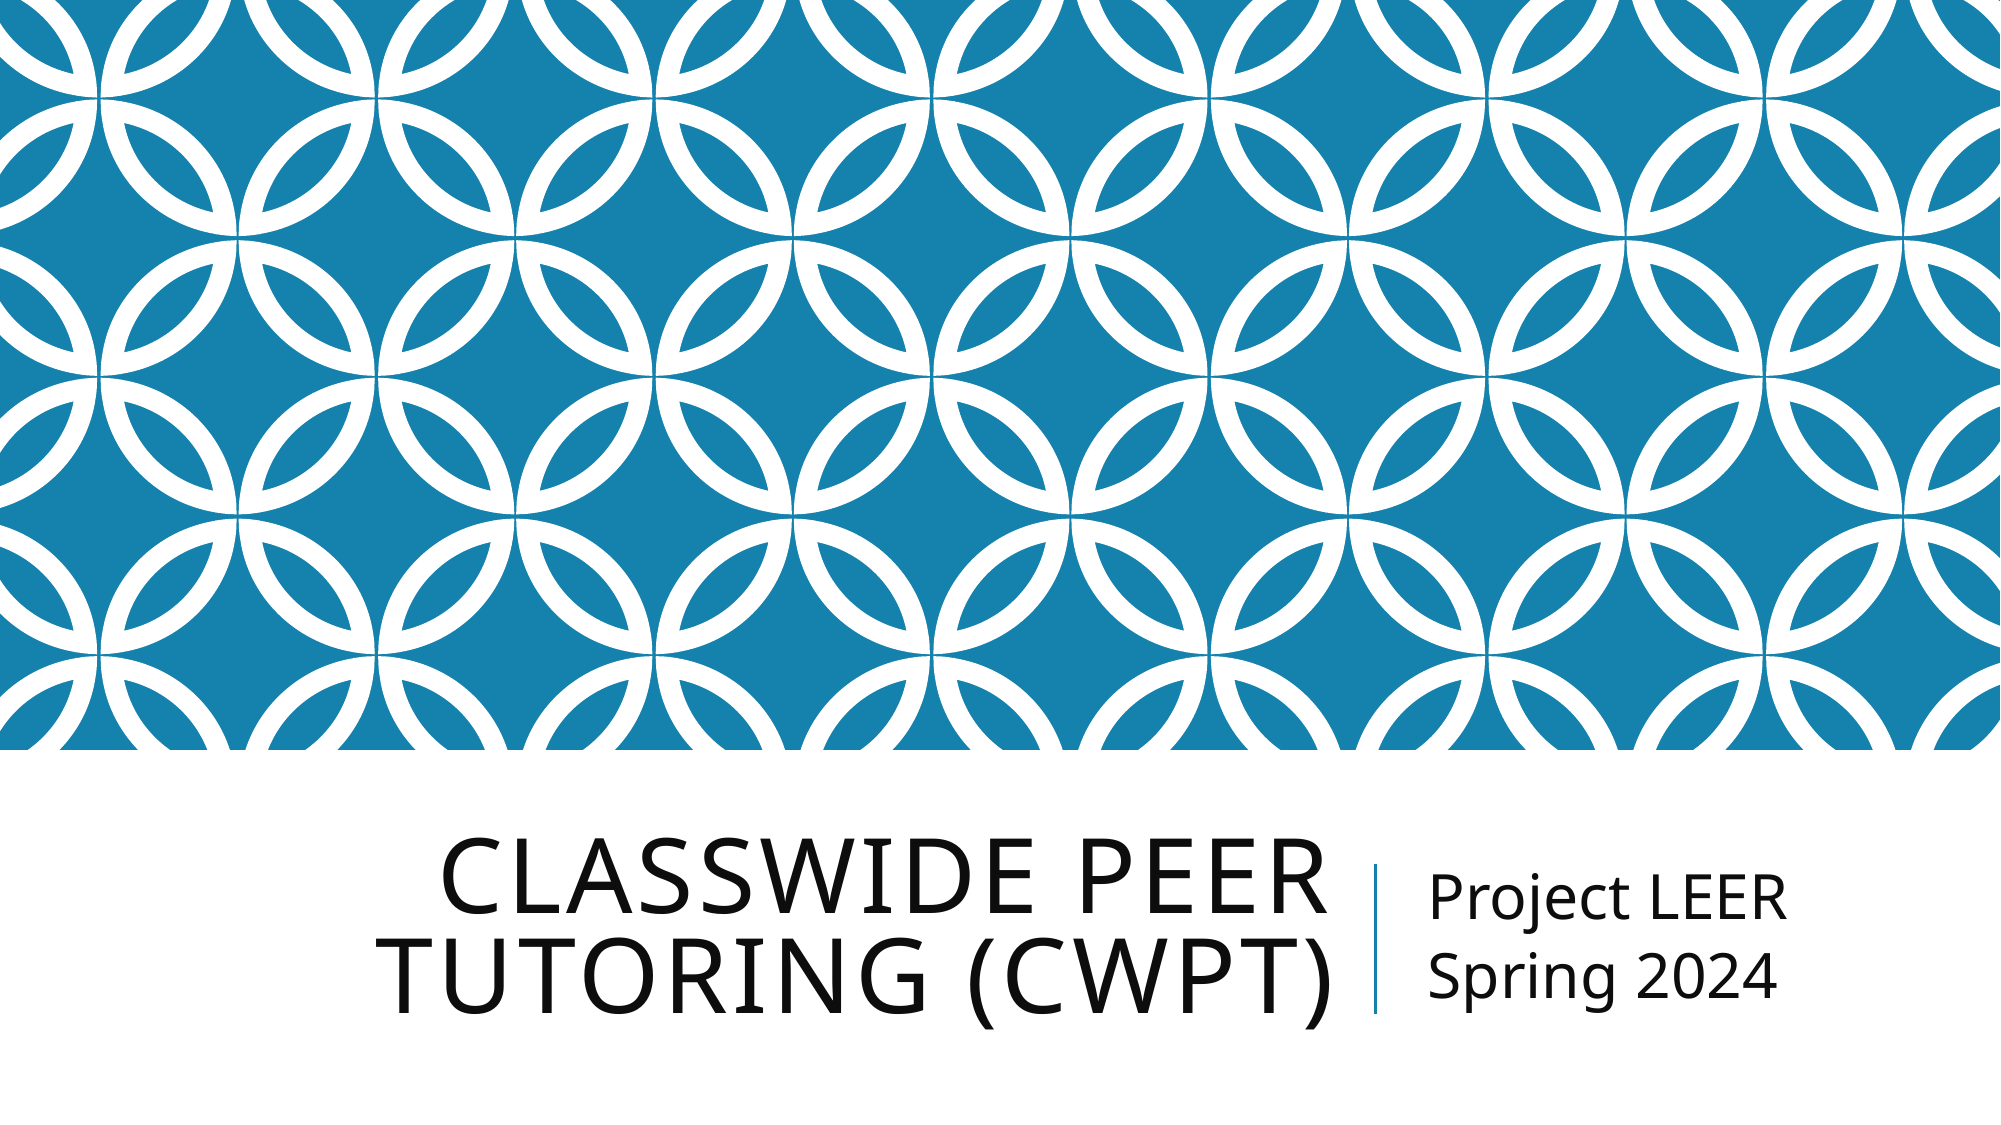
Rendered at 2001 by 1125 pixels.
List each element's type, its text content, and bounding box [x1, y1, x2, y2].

title CLASSWIDE PEER TUTORING (Cwpt) [75, 813, 1350, 1054]
subtitle Project LEER Spring 2024 [1412, 813, 1938, 1054]
